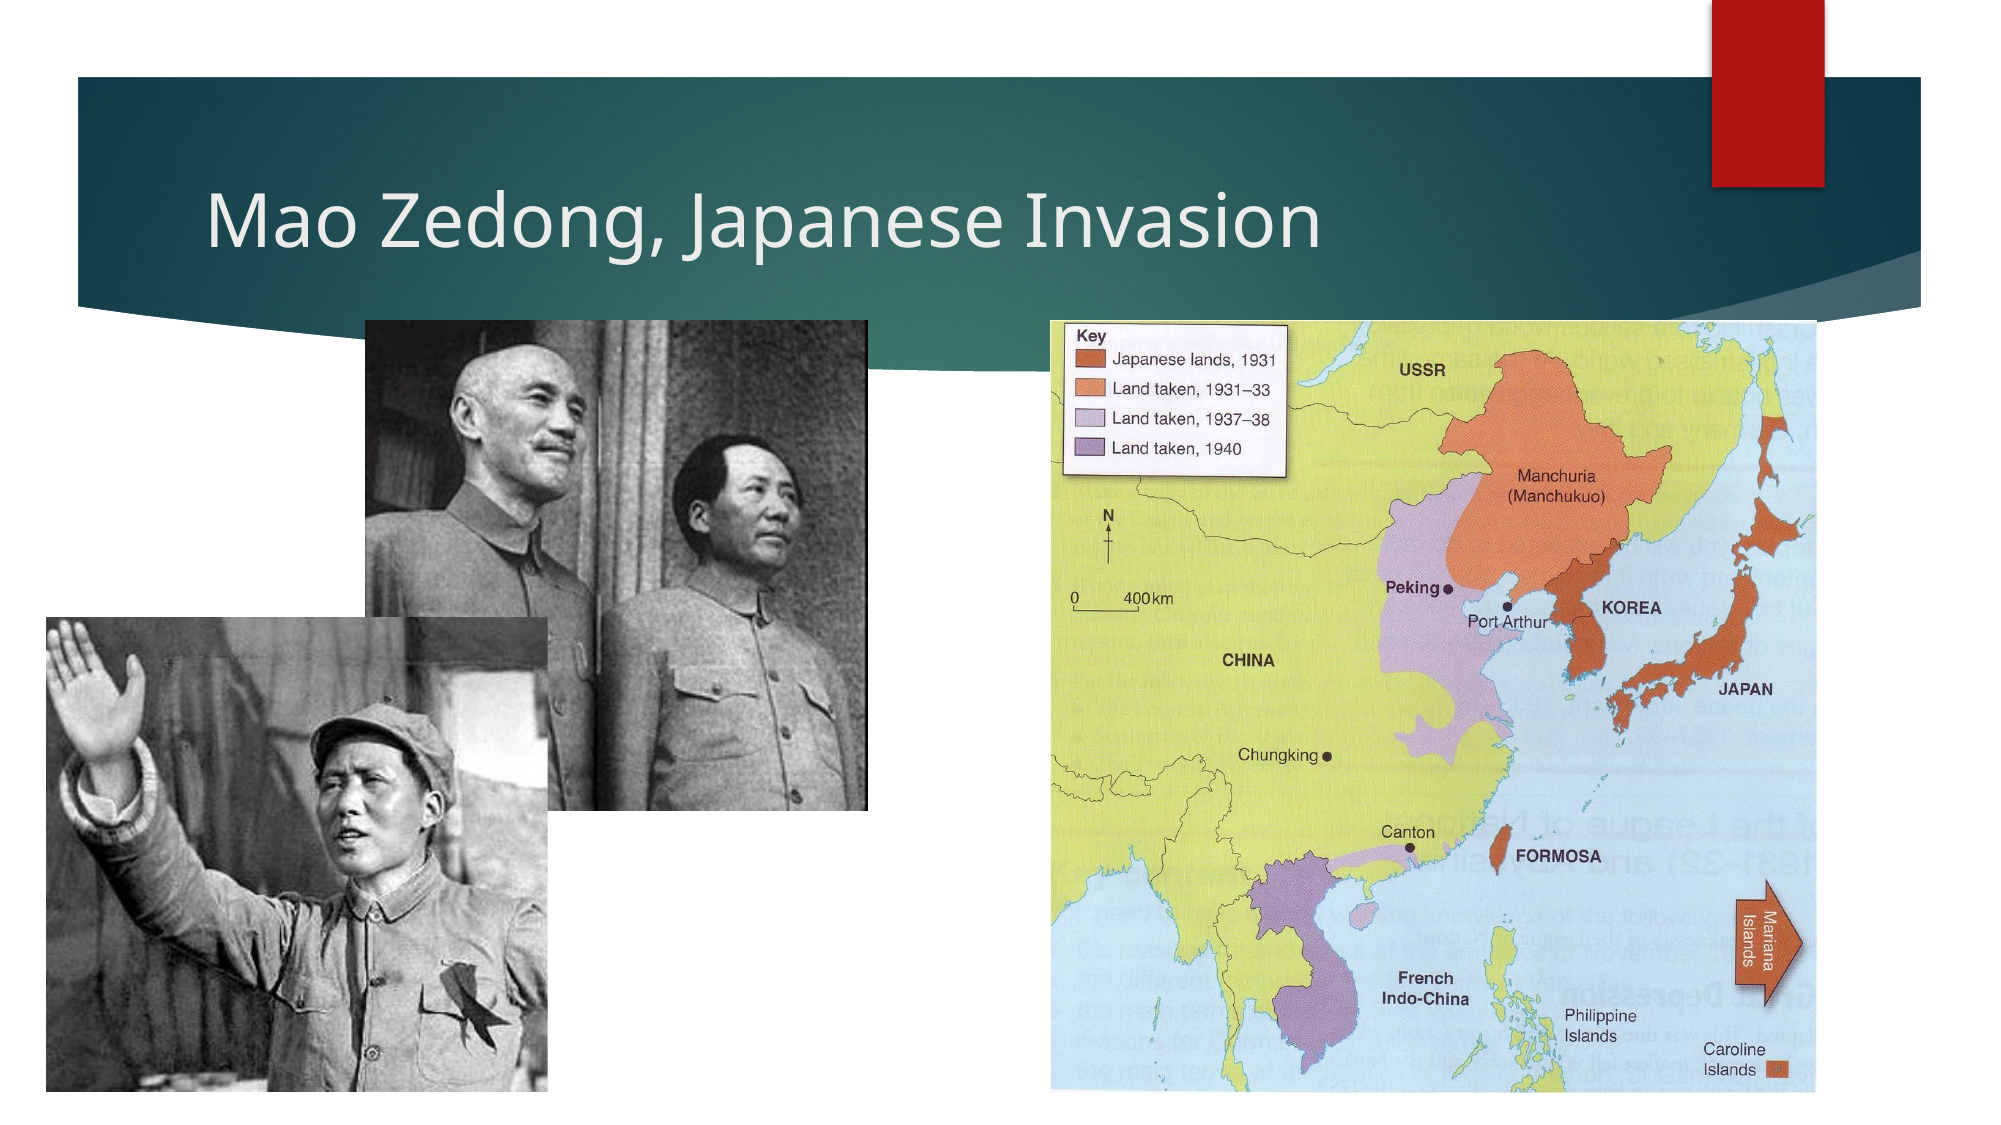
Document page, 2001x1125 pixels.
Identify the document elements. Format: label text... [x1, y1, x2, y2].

picture [45, 319, 868, 1093]
picture [1050, 319, 1817, 1093]
title Mao Zedong, Japanese Invasion [189, 159, 1638, 276]
